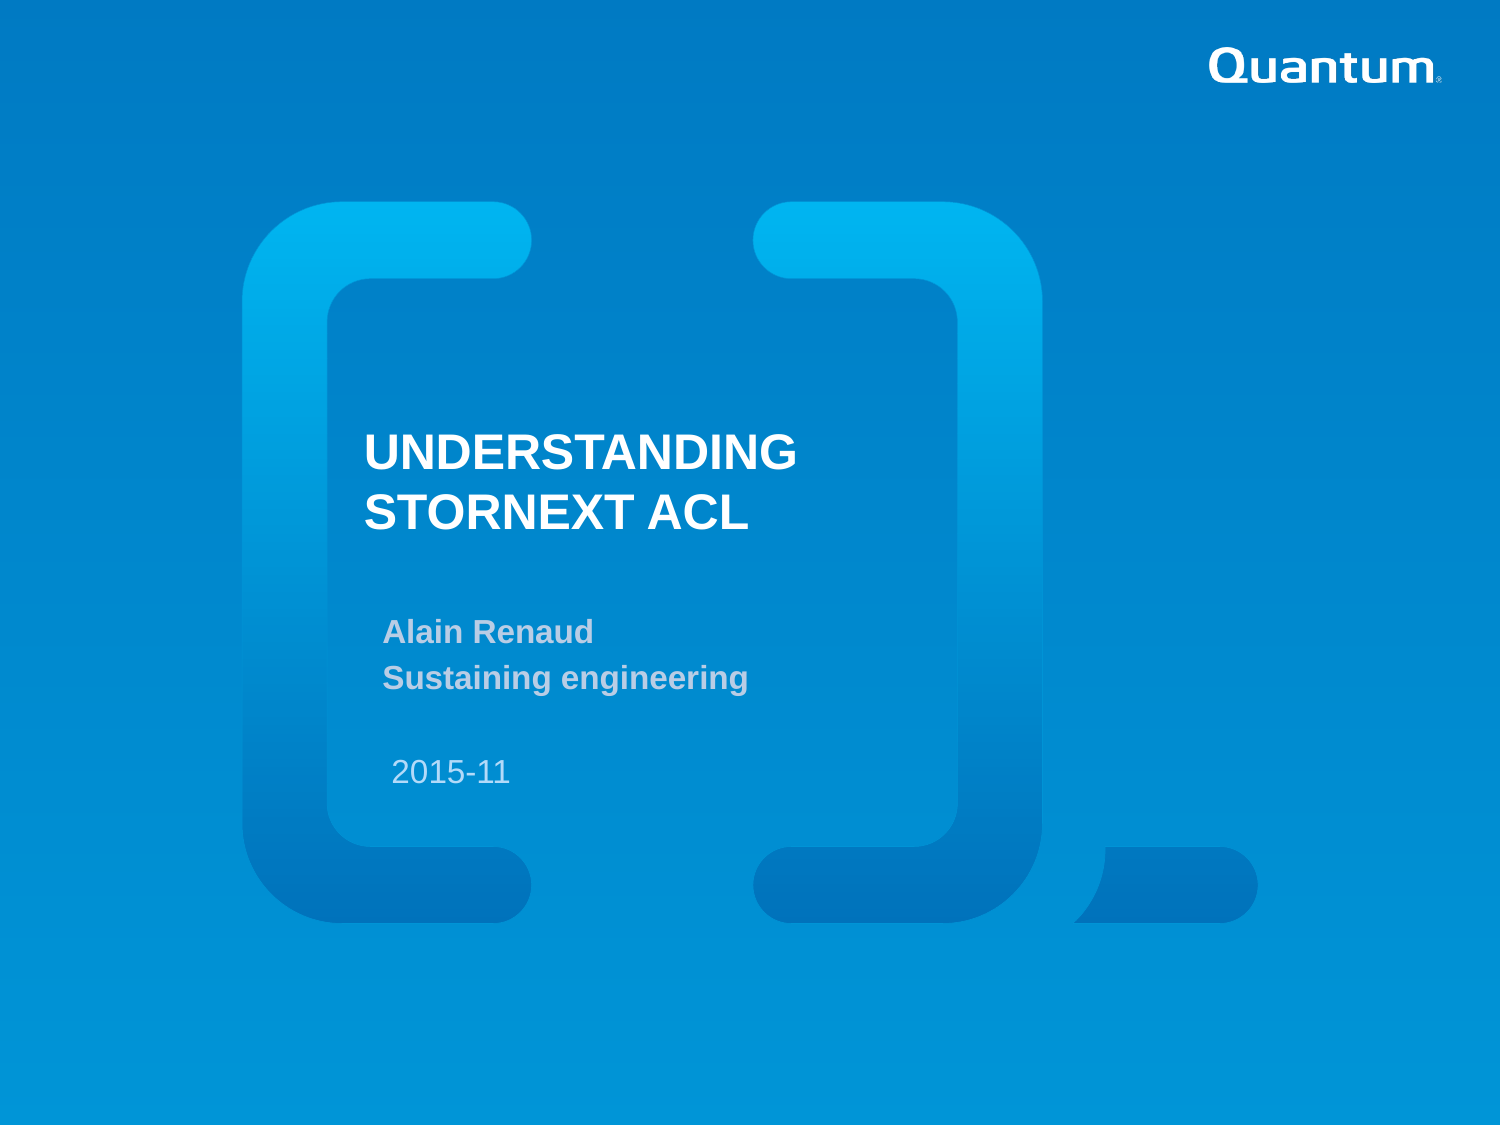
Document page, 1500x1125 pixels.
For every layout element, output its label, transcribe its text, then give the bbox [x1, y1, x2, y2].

picture [1209, 47, 1442, 83]
list Alain Renaud Sustaining engineering [366, 602, 775, 742]
list Understanding stornext ACL [348, 309, 936, 547]
list 2015-11 [366, 742, 779, 799]
